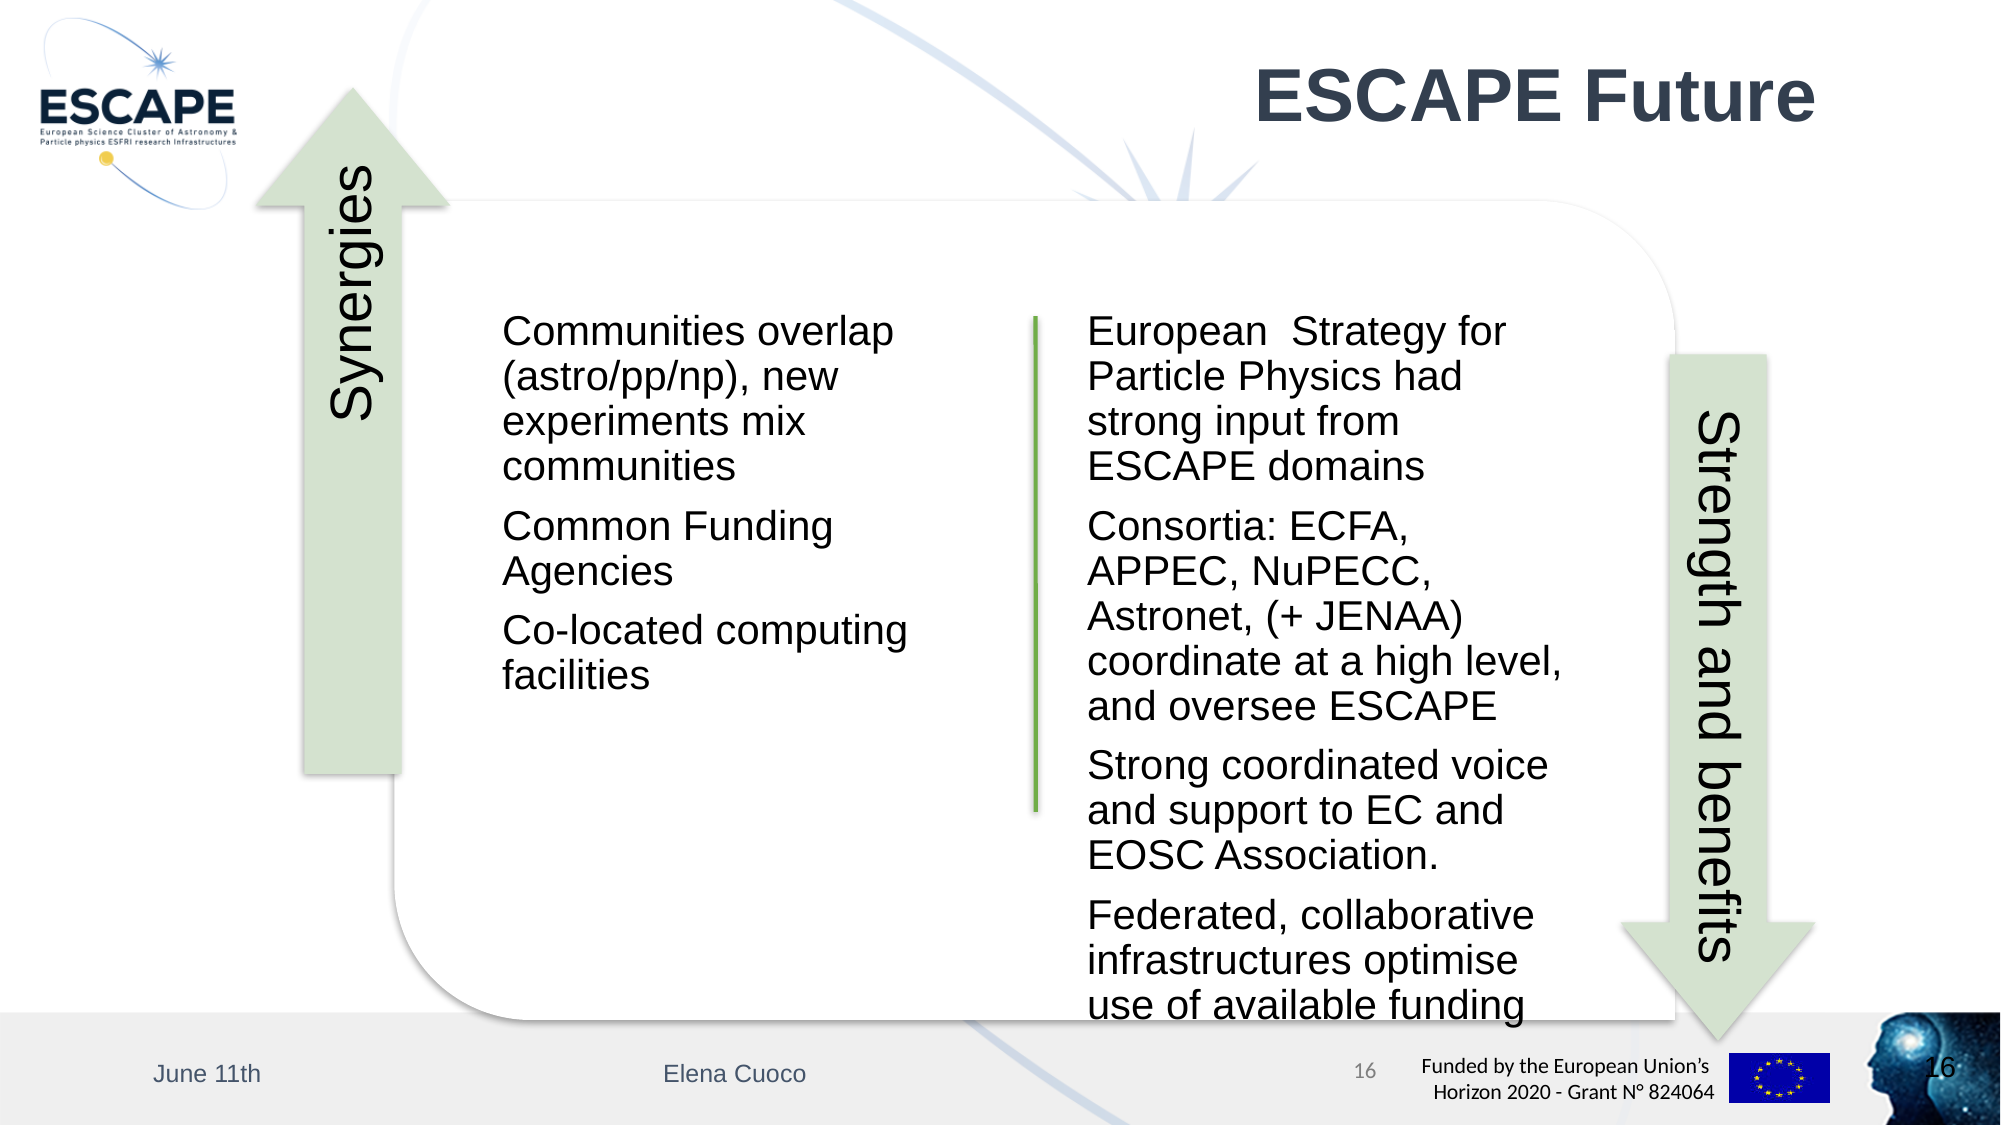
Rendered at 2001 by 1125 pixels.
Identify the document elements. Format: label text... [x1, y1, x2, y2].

footer Elena Cuoco [428, 1052, 1042, 1103]
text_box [70, 87, 2000, 1041]
title ESCAPE Future [1239, 14, 1977, 83]
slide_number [138, 1052, 395, 1103]
picture [0, 0, 2001, 1125]
slide_number 16 [1879, 1052, 2000, 1101]
